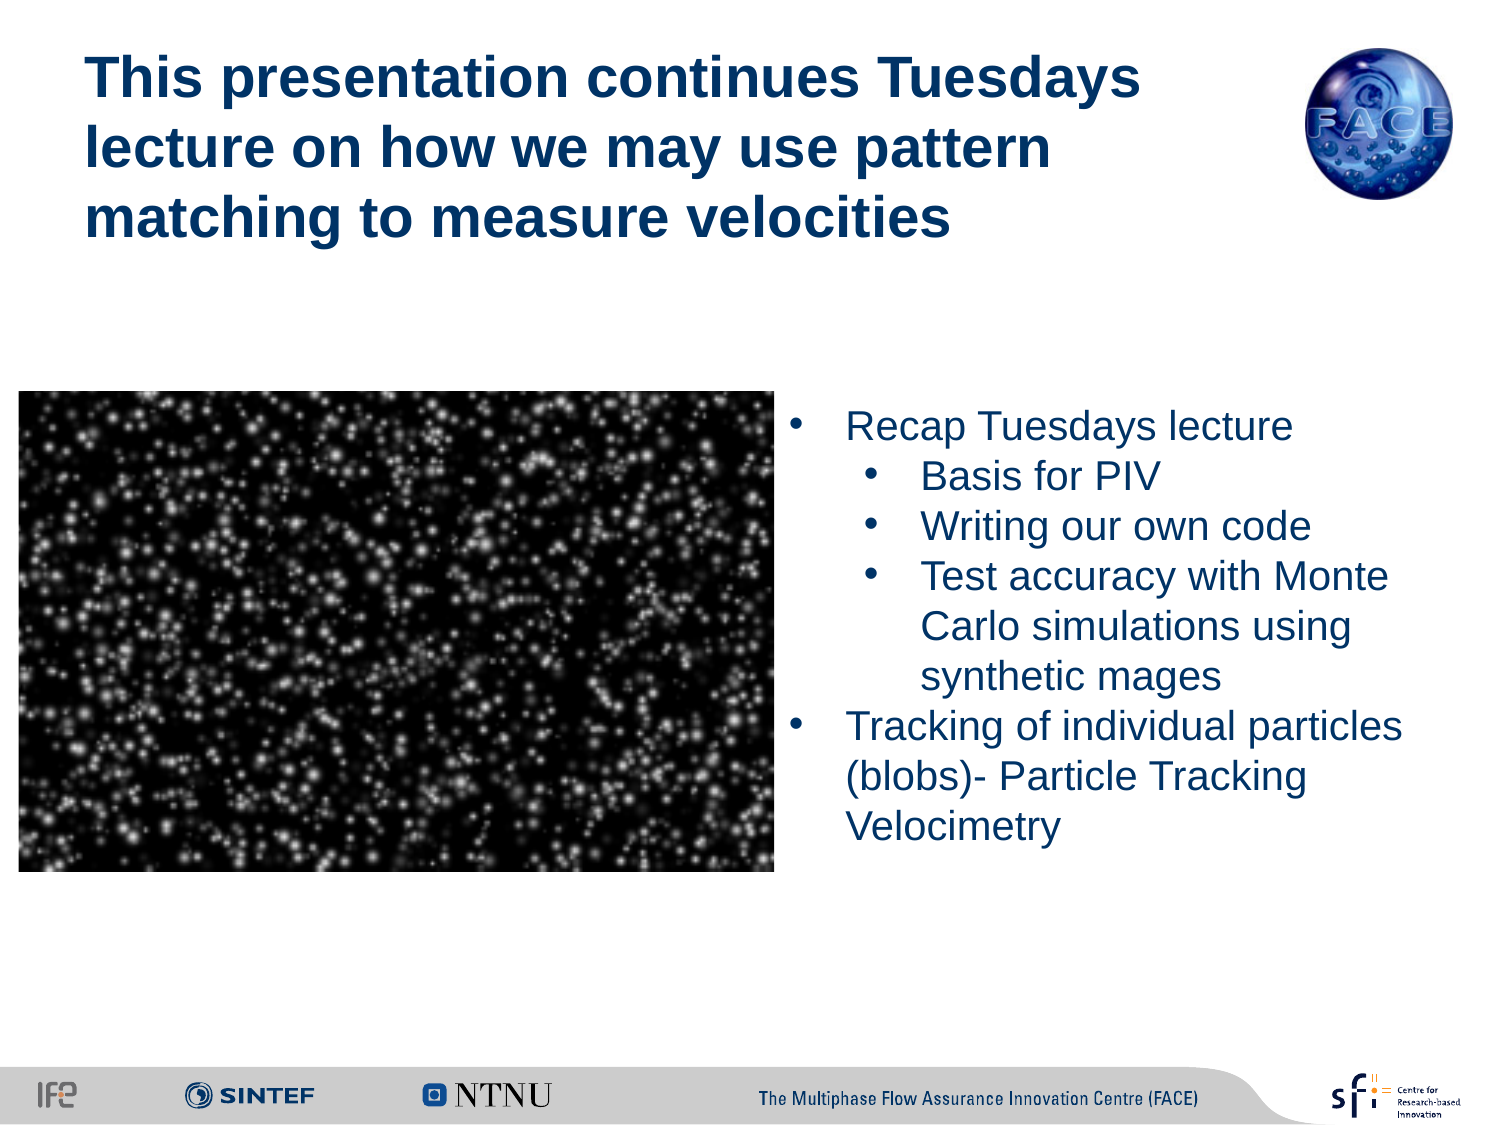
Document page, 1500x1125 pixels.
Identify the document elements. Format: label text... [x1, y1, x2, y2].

title This presentation continues Tuesdays lecture on how we may use pattern matching to measure velocities [69, 50, 1295, 239]
picture [18, 390, 775, 872]
text_box Recap Tuesdays lecture Basis for PIV Writing our own code Test accuracy with Monte Carlo simulations using synthetic mages Tracking of individual particles (blobs)- Particle Tracking Velocimetry [774, 391, 1439, 957]
picture [1305, 48, 1453, 200]
